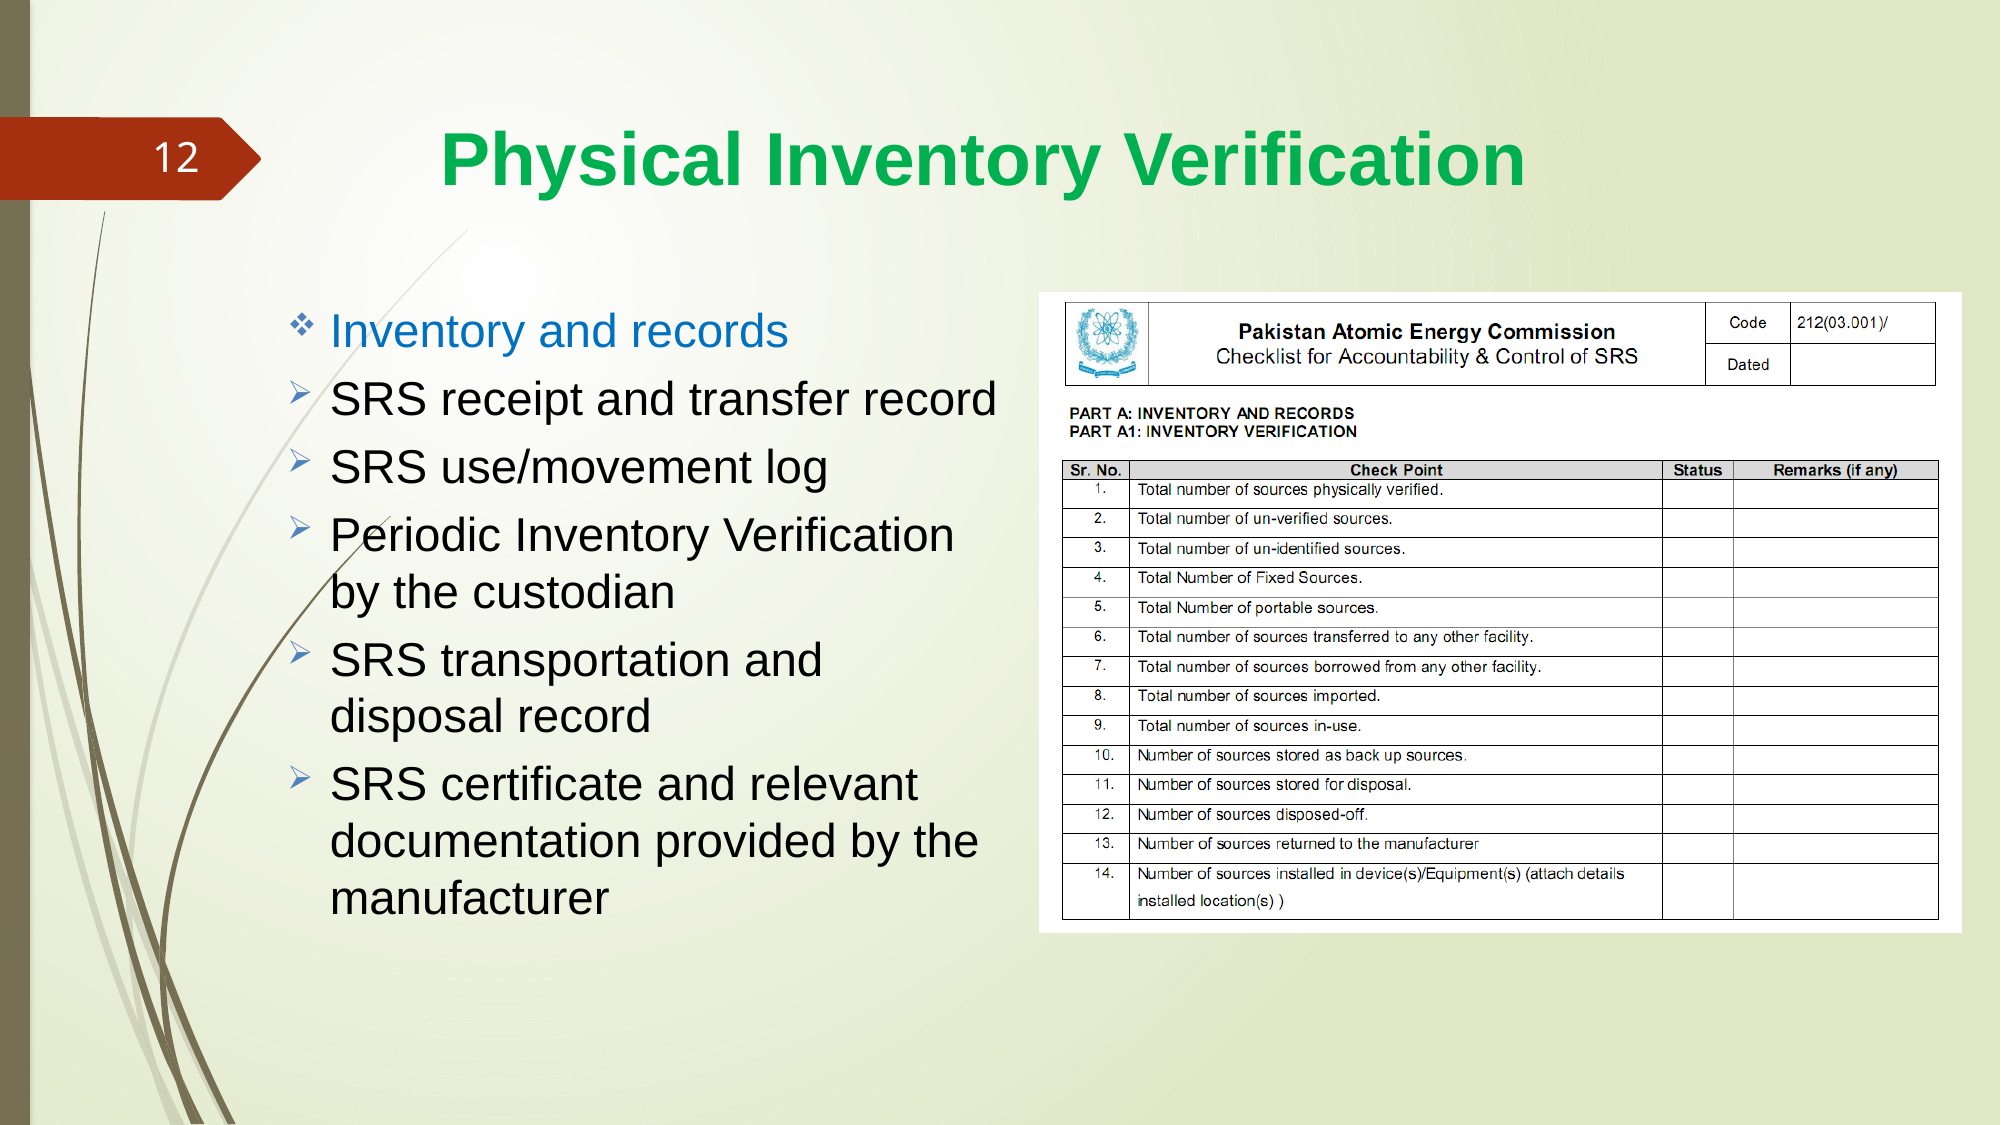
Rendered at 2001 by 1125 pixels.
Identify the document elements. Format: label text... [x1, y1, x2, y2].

title Physical Inventory Verification [425, 102, 1888, 233]
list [1039, 292, 1963, 933]
slide_number 12 [87, 129, 216, 190]
list Inventory and records SRS receipt and transfer record SRS use/movement log Periodic Inventory Verification by the custodian SRS transportation and disposal record SRS certificate and relevant documentation provided by the manufacturer [215, 292, 1020, 983]
